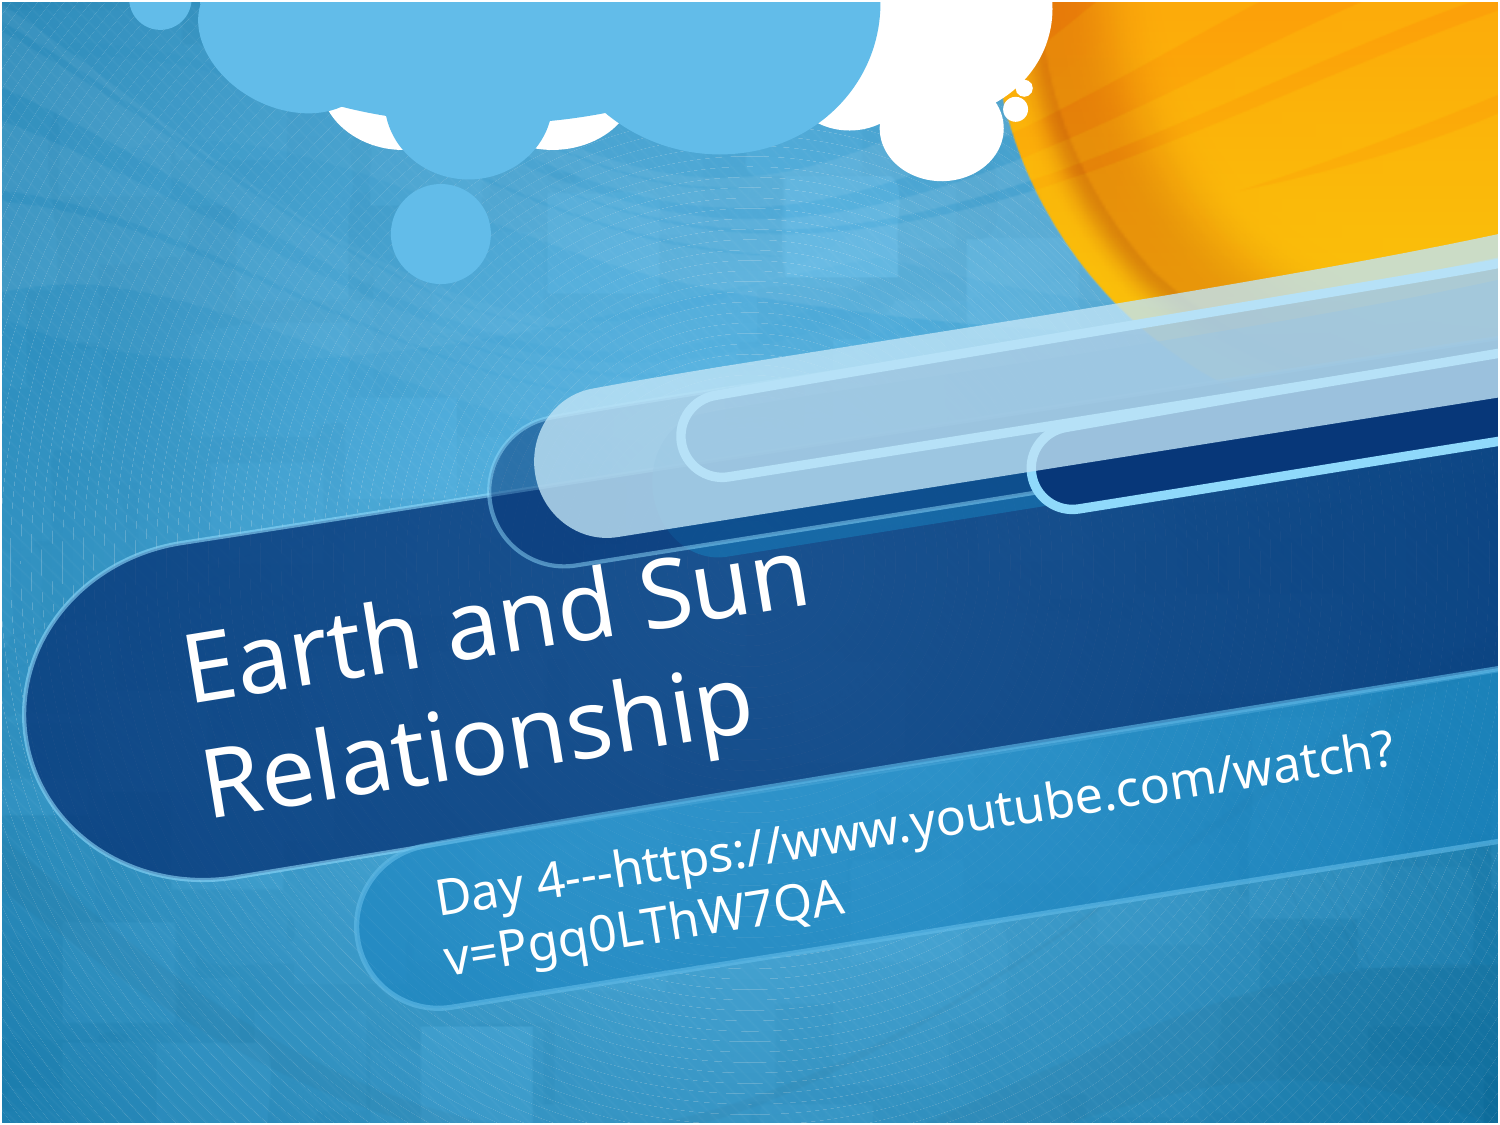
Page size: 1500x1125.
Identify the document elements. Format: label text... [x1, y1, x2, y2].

title Earth and Sun Relationship [154, 387, 1420, 849]
picture [360, 673, 1498, 1005]
picture [2, 2, 1498, 1123]
subtitle Day 4---https://www.youtube.com/watch?v=Pgq0LThW7QA [413, 690, 1474, 1003]
